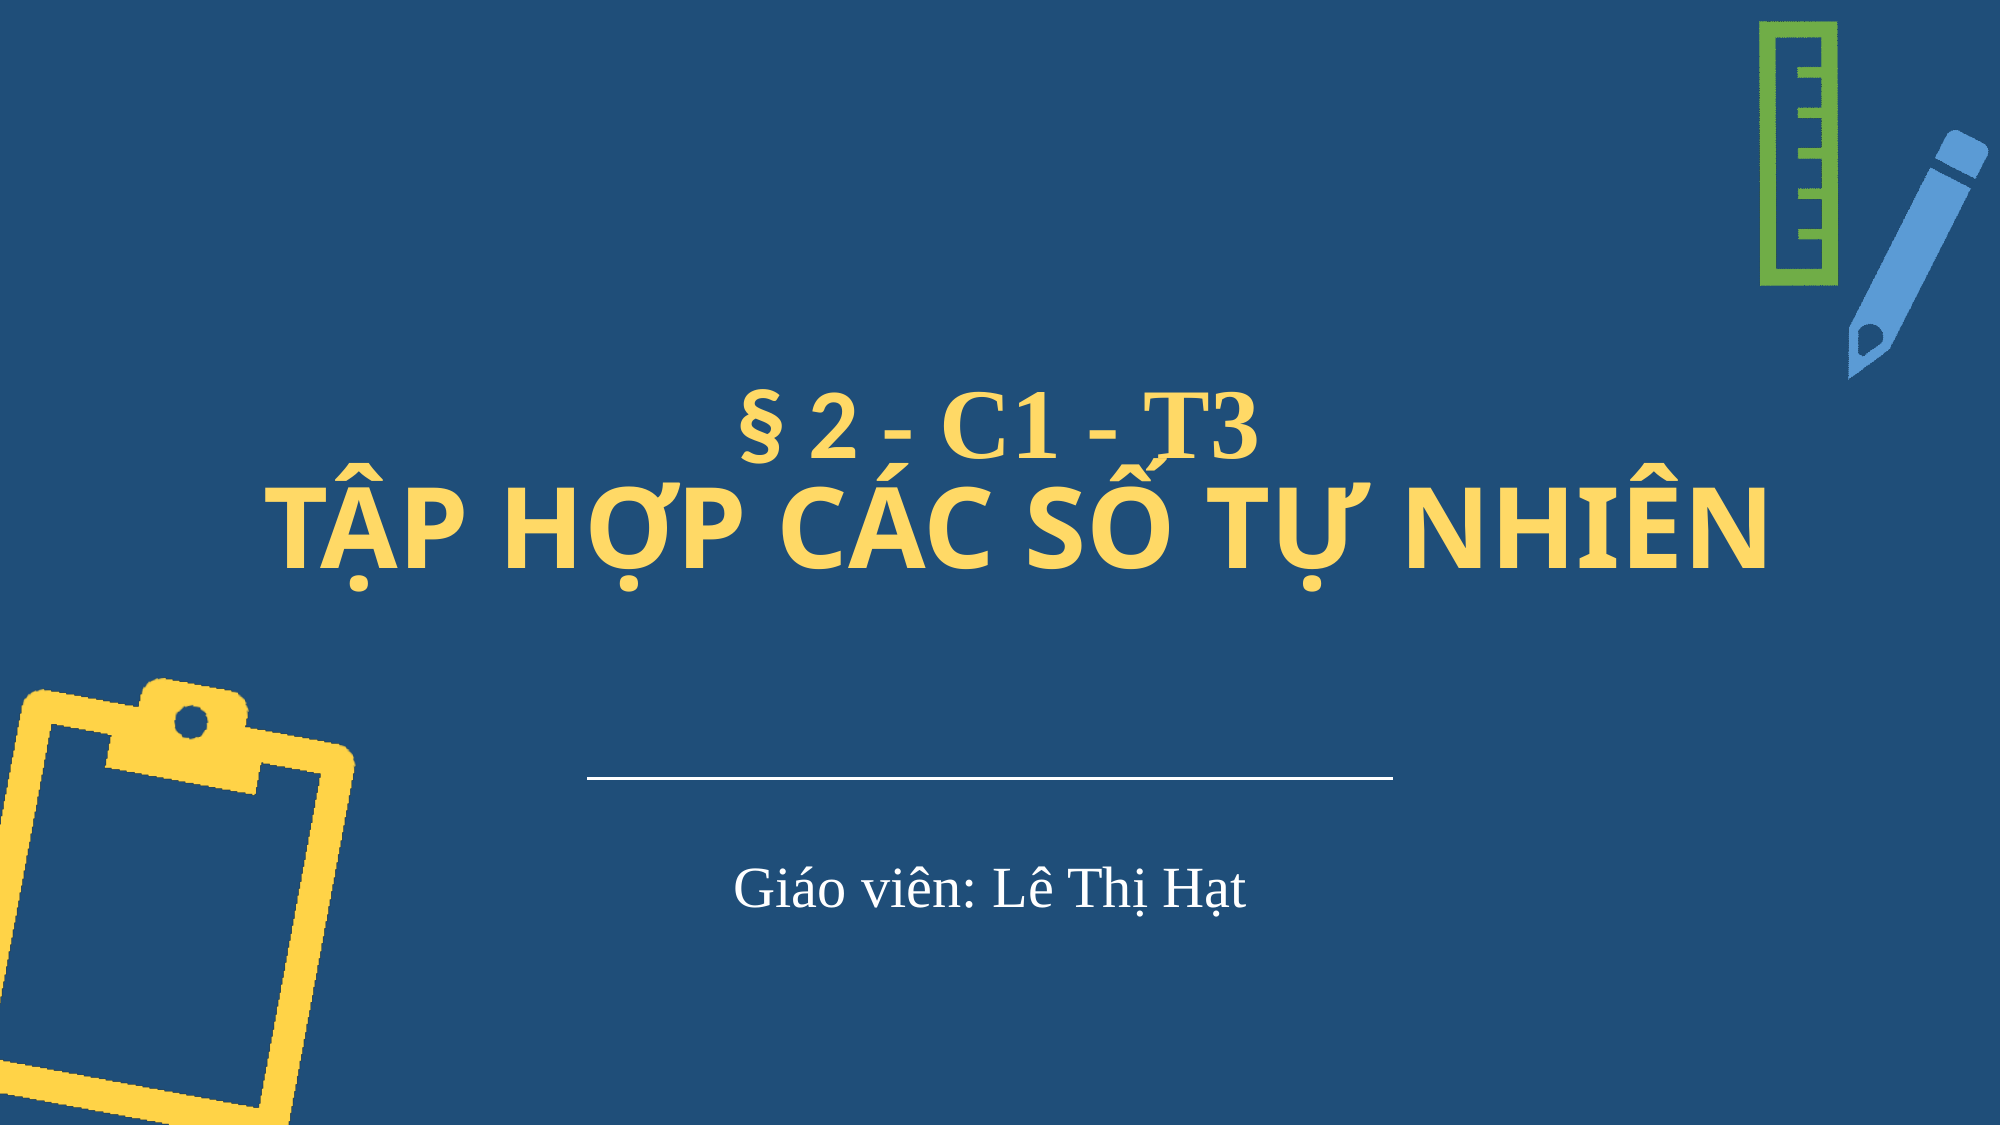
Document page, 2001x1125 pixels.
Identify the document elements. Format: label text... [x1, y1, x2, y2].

title TẬP HỢP CÁC SỐ TỰ NHIÊN [39, 367, 2000, 601]
picture [1616, 0, 2000, 405]
picture [0, 604, 464, 1125]
text_box § 2 - C1 - T3 [721, 350, 1831, 486]
subtitle Giáo viên: Lê Thị Hạt [420, 849, 1741, 1121]
